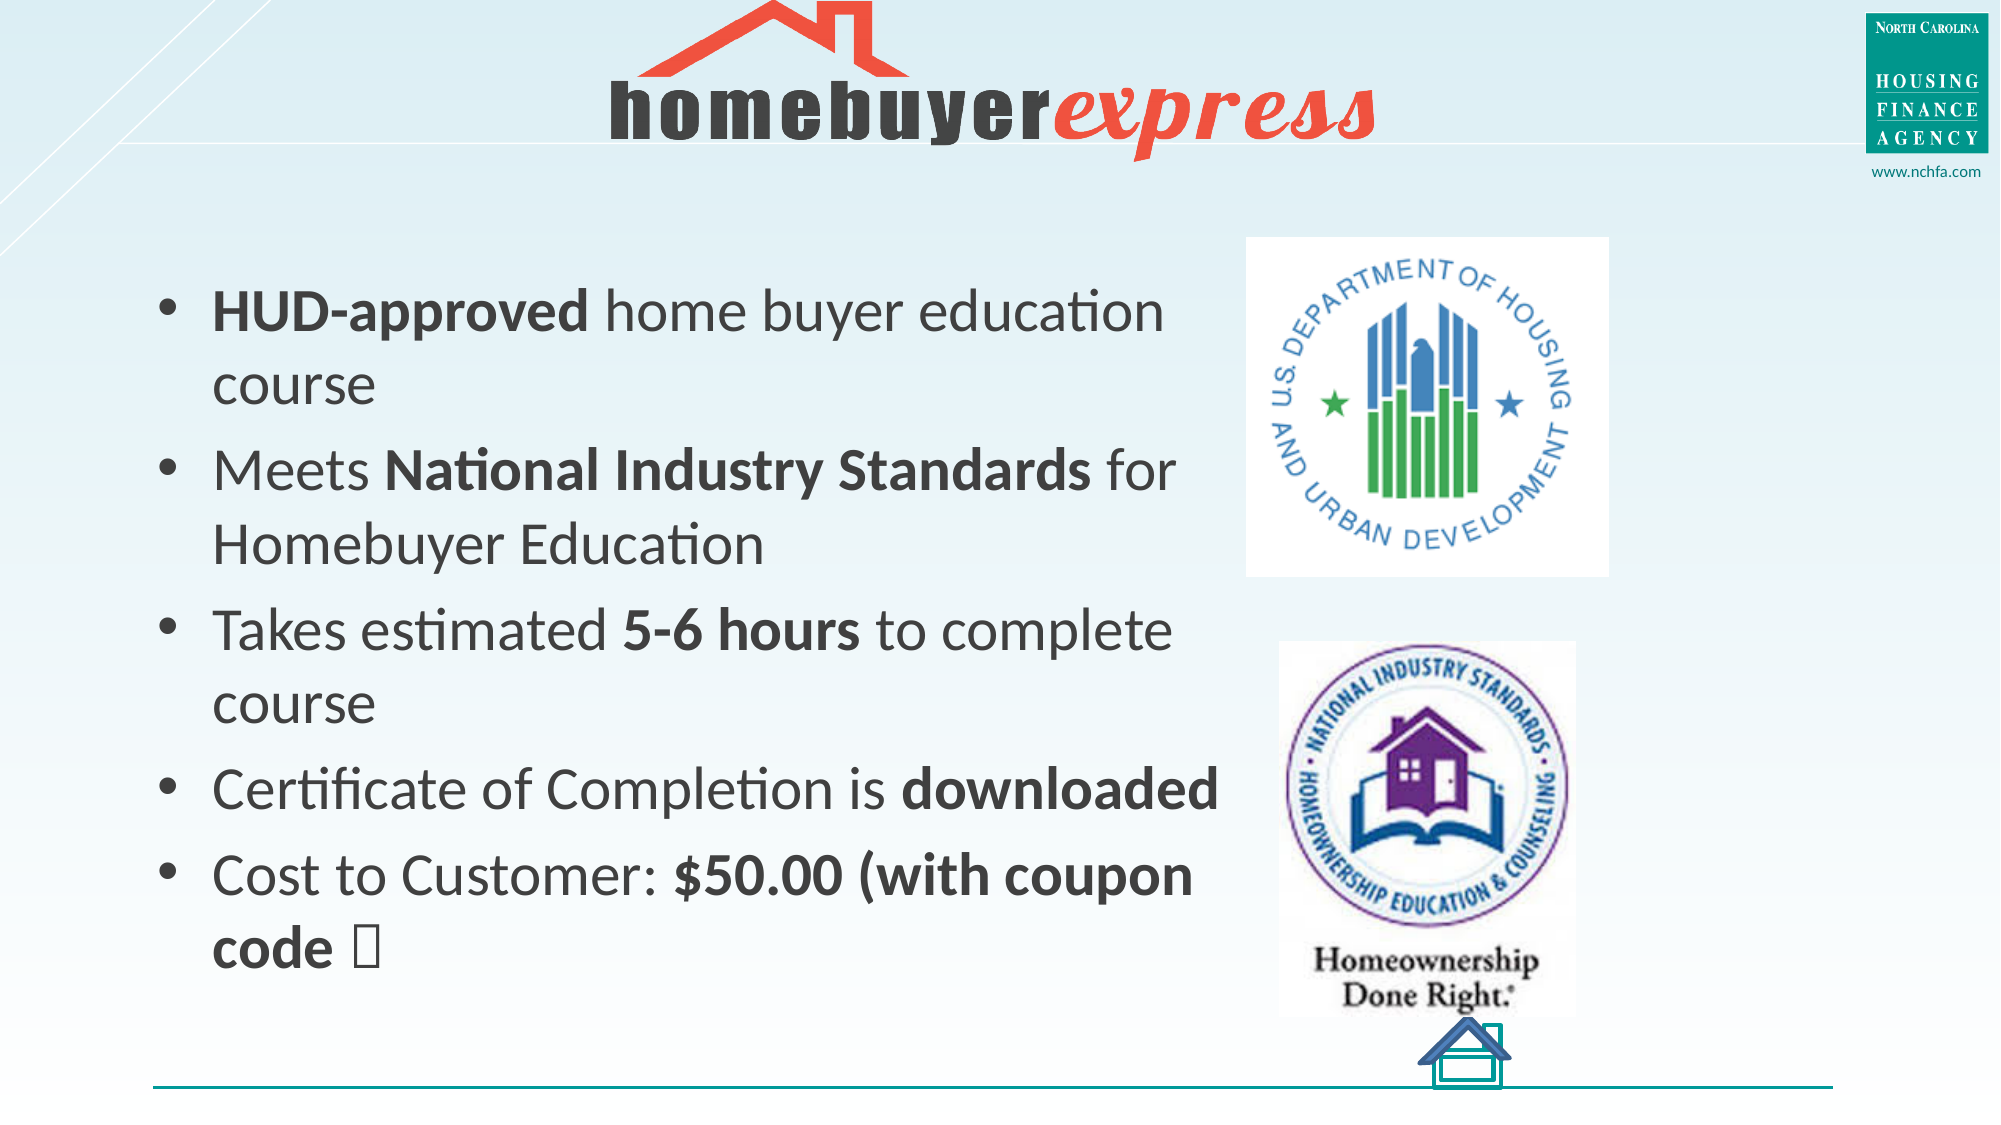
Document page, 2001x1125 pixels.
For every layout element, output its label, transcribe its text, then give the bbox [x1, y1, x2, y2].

picture [1279, 640, 1576, 1017]
picture [608, 0, 1381, 163]
list HUD-approved home buyer education course Meets National Industry Standards for Homebuyer Education Takes estimated 5-6 hours to complete course Certificate of Completion is downloaded Cost to Customer: $50.00 (with coupon code  [142, 262, 1275, 1050]
picture [1865, 12, 1989, 154]
picture [1246, 237, 1609, 577]
